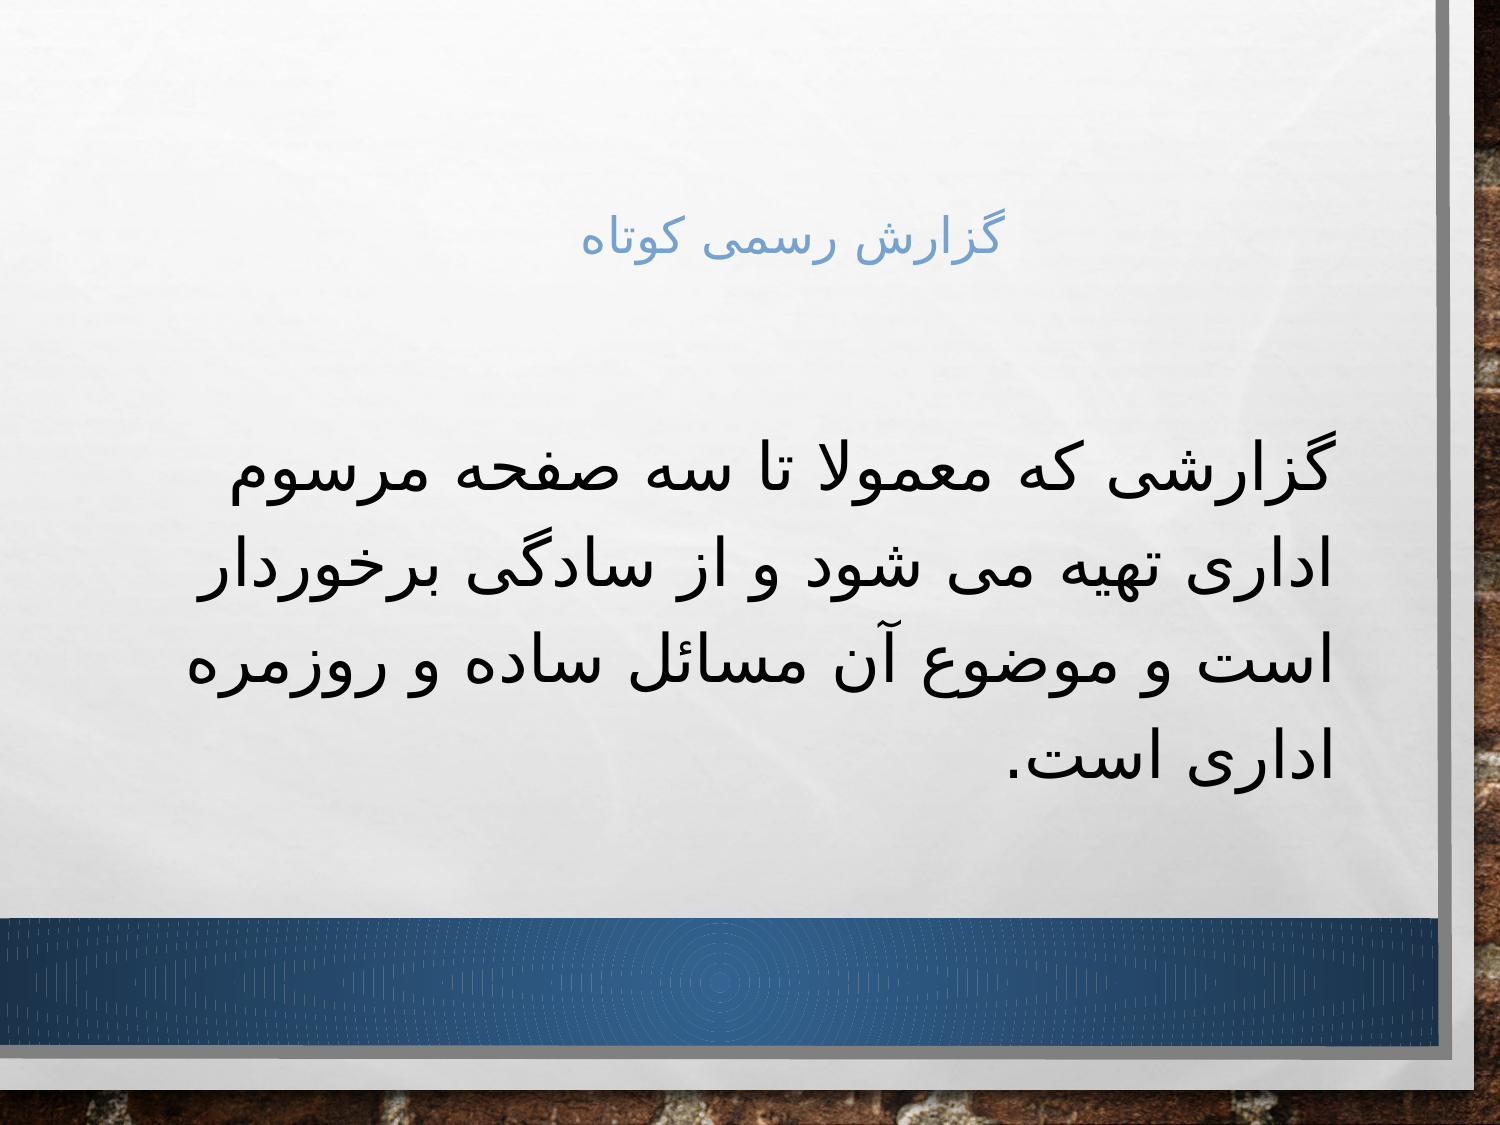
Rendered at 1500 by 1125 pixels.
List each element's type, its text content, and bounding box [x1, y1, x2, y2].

picture [0, 0, 1500, 1125]
list گزارشی که معمولا تا سه صفحه مرسوم اداری تهیه می شود و از سادگی برخوردار است و موضوع آن مسائل ساده و روزمره اداری است. [88, 326, 1353, 873]
picture [0, 0, 1438, 918]
title گزارش رسمی کوتاه [161, 75, 1425, 400]
